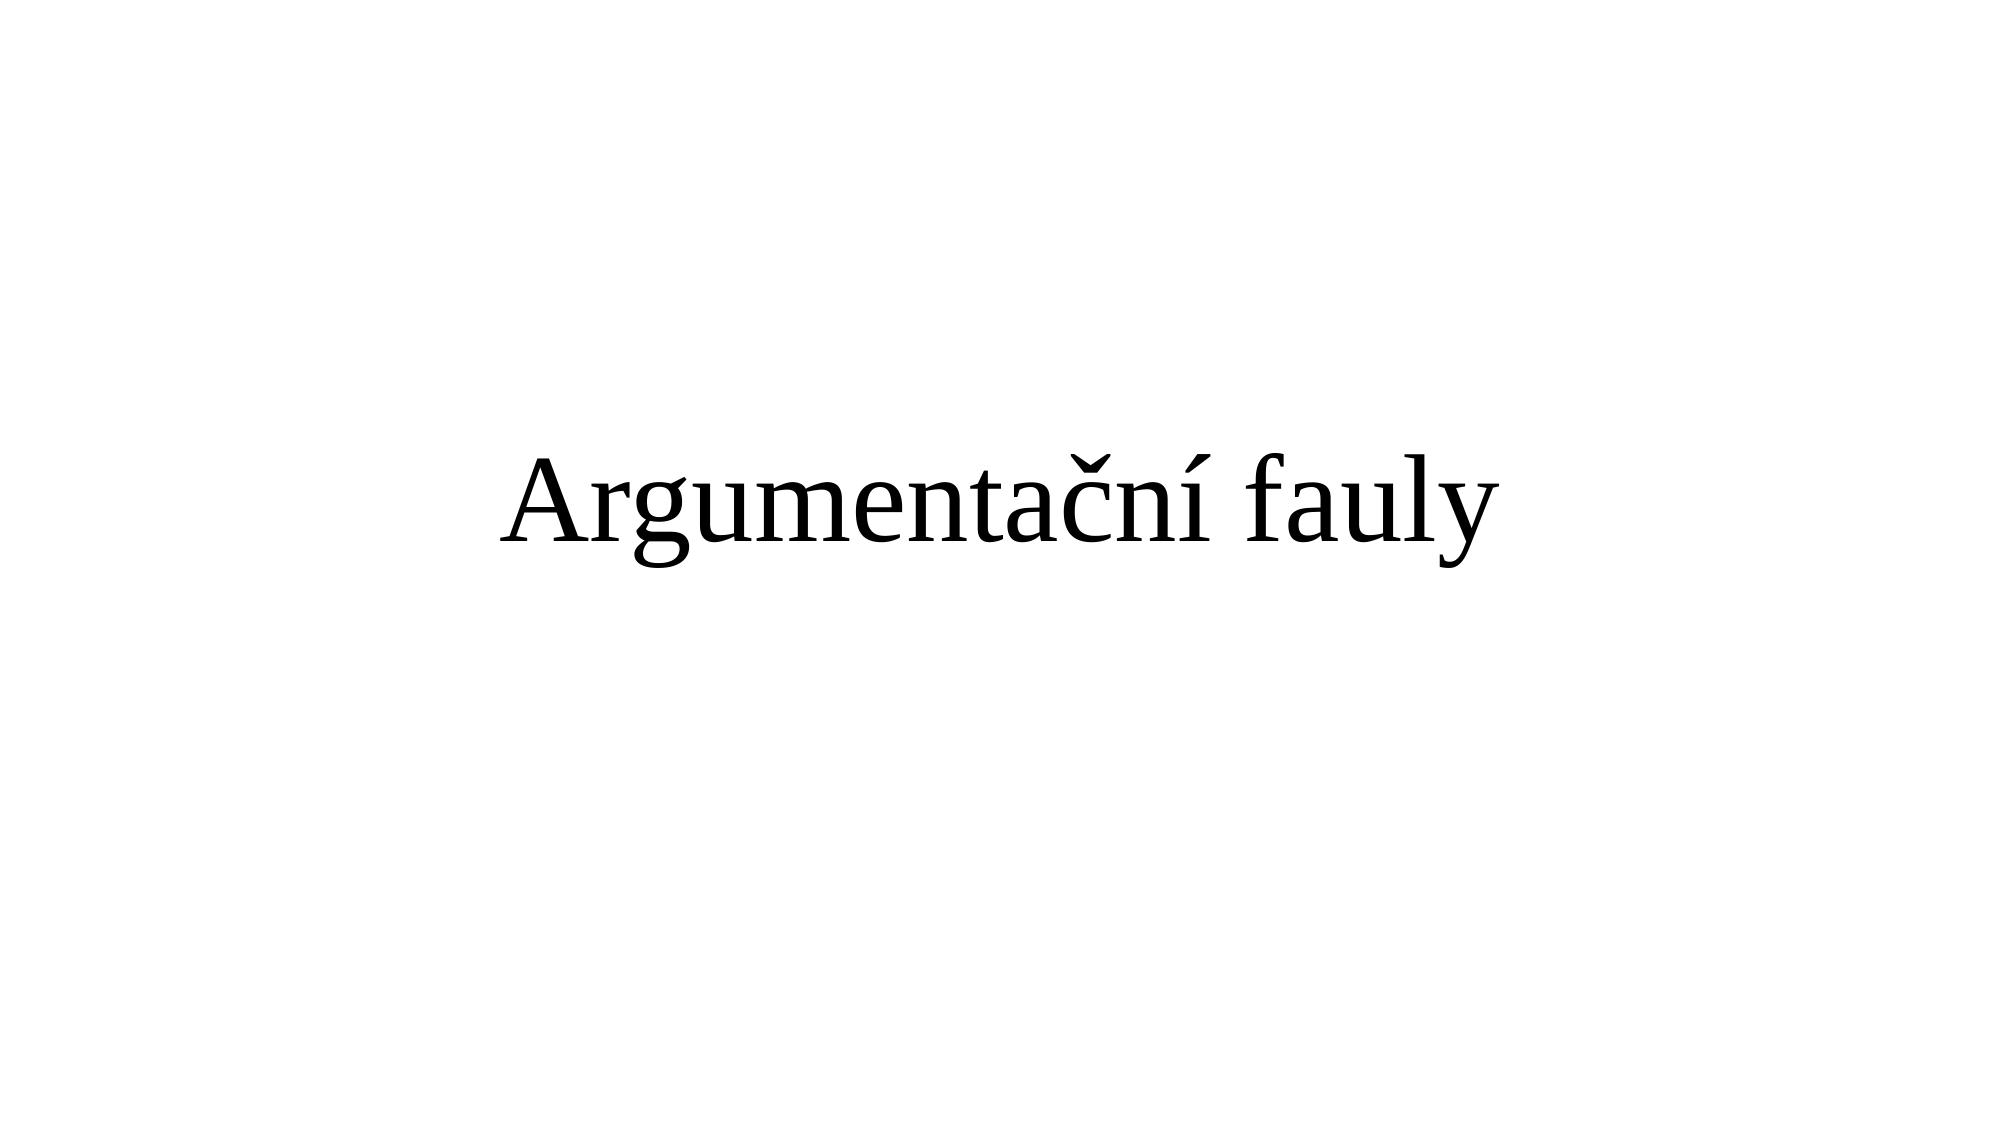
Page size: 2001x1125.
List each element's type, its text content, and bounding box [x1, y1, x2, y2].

title Argumentační fauly [249, 184, 1750, 576]
